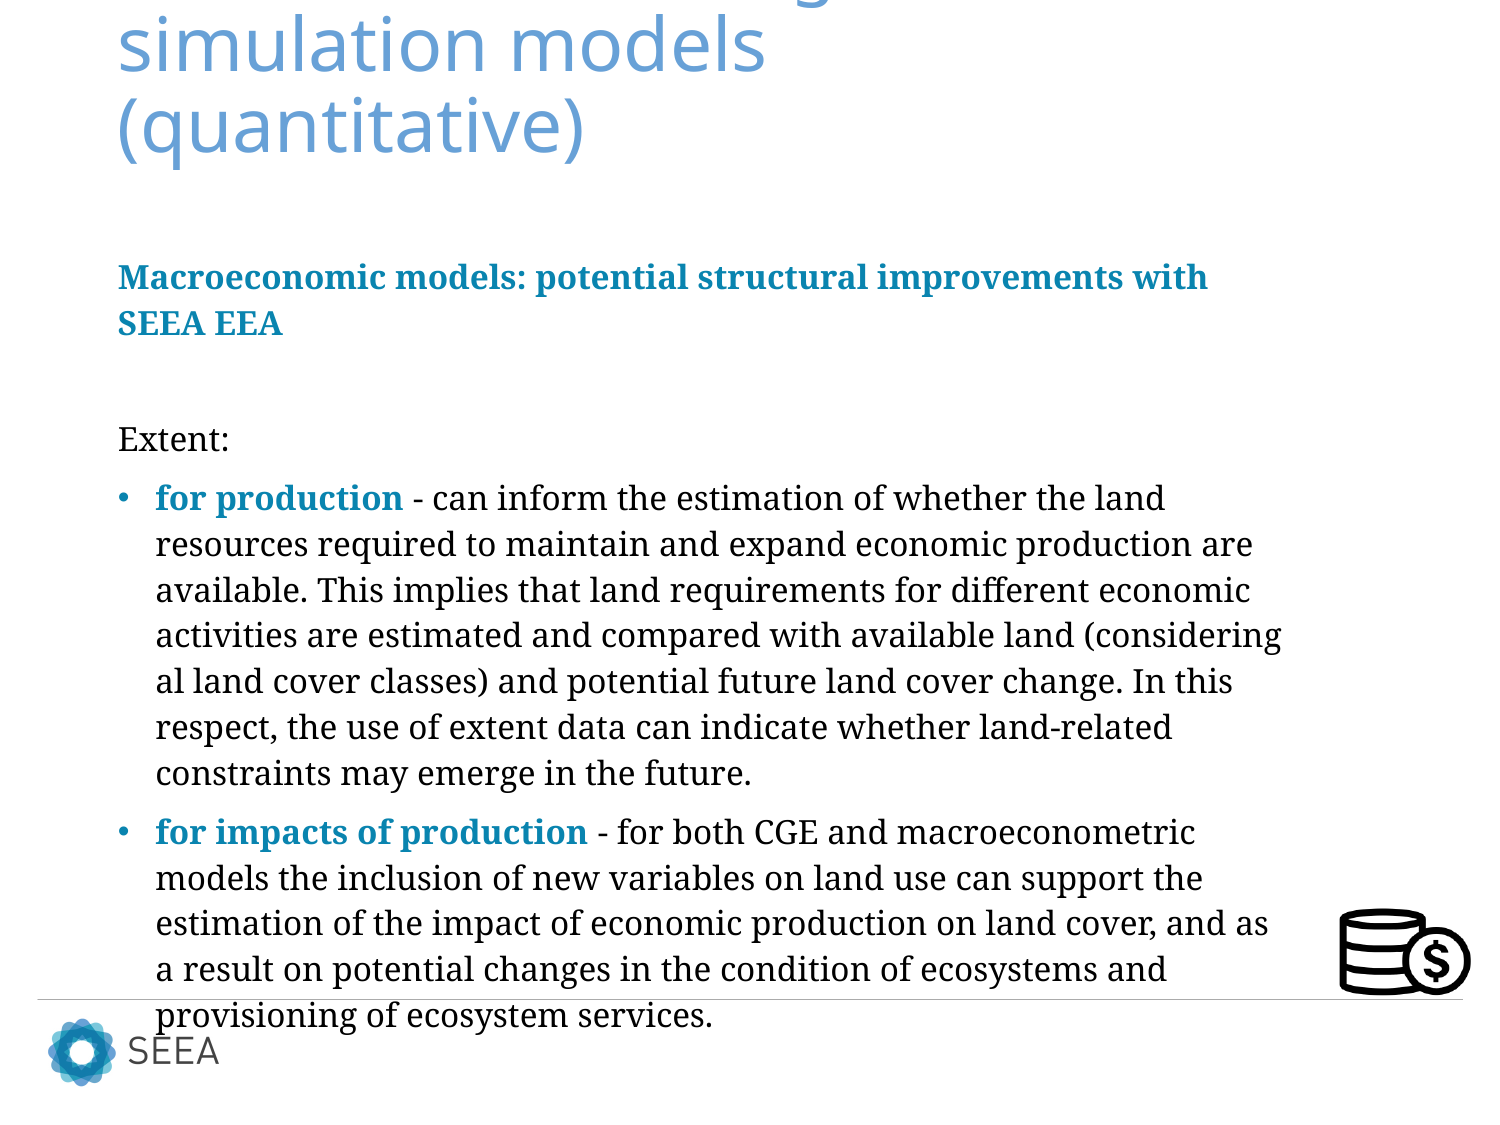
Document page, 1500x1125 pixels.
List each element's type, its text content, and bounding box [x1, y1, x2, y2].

list Macroeconomic models: potential structural improvements with SEEA EEA Extent: for production - can inform the estimation of whether the land resources required to maintain and expand economic production are available. This implies that land requirements for different economic activities are estimated and compared with available land (considering al land cover classes) and potential future land cover change. In this respect, the use of extent data can indicate whether land-related constraints may emerge in the future. for impacts of production - for both CGE and macroeconometric models the inclusion of new variables on land use can support the estimation of the impact of economic production on land cover, and as a result on potential changes in the condition of ecosystems and provisioning of ecosystem services. [103, 242, 1308, 786]
picture [0, 0, 1500, 1125]
title Scenario forecasting with simulation models (quantitative) [103, 79, 1229, 177]
